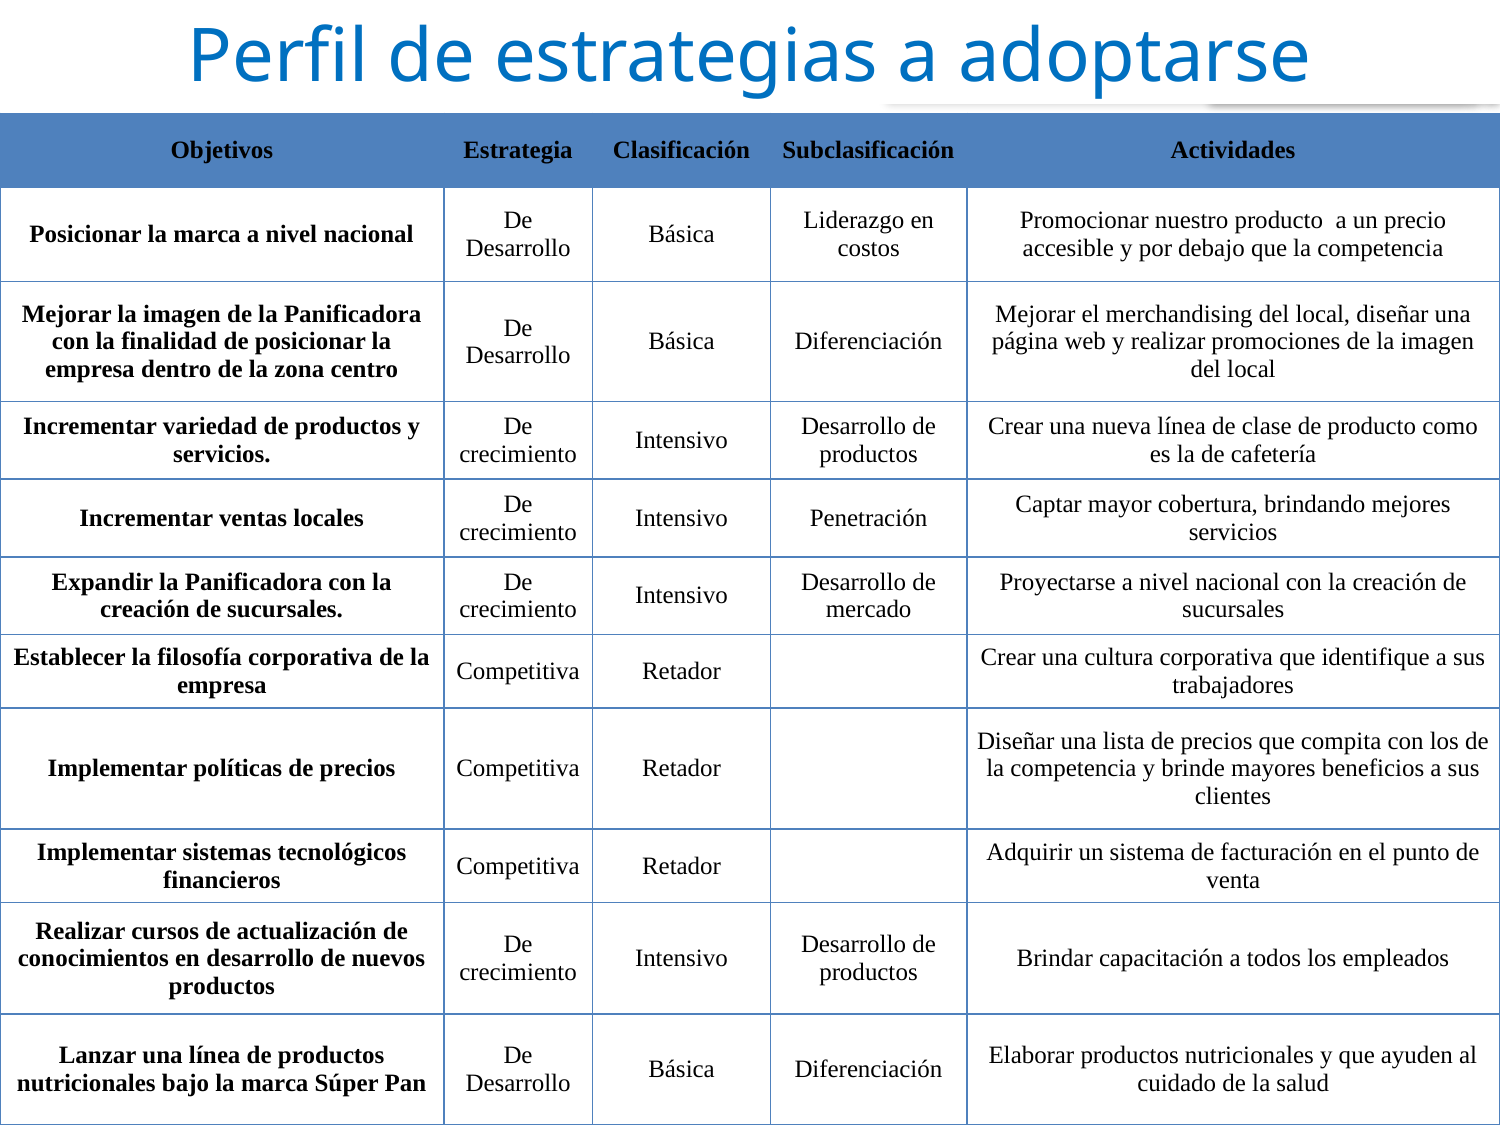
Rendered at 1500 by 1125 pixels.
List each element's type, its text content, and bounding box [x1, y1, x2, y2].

table_cell Implementar sistemas tecnológicos financieros [1, 830, 443, 902]
table_cell Competitiva [445, 709, 592, 828]
table_cell Retador [593, 635, 770, 707]
table_cell De Desarrollo [445, 188, 592, 281]
table_cell Captar mayor cobertura, brindando mejores servicios [968, 480, 1499, 556]
table_cell Adquirir un sistema de facturación en el punto de venta [968, 830, 1499, 902]
table_cell De Desarrollo [445, 1015, 592, 1124]
table_cell Intensivo [593, 558, 770, 634]
table_header Clasificación [593, 115, 770, 186]
table_cell Básica [593, 1015, 770, 1124]
table_cell Desarrollo de mercado [771, 558, 966, 634]
table_cell De crecimiento [445, 903, 592, 1013]
table_cell Desarrollo de productos [771, 903, 966, 1013]
table_cell Crear una nueva línea de clase de producto como es la de cafetería [968, 402, 1499, 478]
table_cell [771, 830, 966, 902]
table_header Subclasificación [771, 115, 966, 186]
table_cell Básica [593, 188, 770, 281]
table_cell Retador [593, 709, 770, 828]
table_cell Intensivo [593, 903, 770, 1013]
table_cell Promocionar nuestro producto a un precio accesible y por debajo que la competencia [968, 188, 1499, 281]
table_cell Establecer la filosofía corporativa de la empresa [1, 635, 443, 707]
table_cell Brindar capacitación a todos los empleados [968, 903, 1499, 1013]
table_cell Diseñar una lista de precios que compita con los de la competencia y brinde mayores beneficios a sus clientes [968, 709, 1499, 828]
title Perfil de estrategias a adoptarse [0, 0, 1500, 104]
table_cell De crecimiento [445, 558, 592, 634]
table_cell Lanzar una línea de productos nutricionales bajo la marca Súper Pan [1, 1015, 443, 1124]
table_header Actividades [968, 115, 1499, 186]
table_cell Básica [593, 282, 770, 401]
table_cell De crecimiento [445, 480, 592, 556]
table_cell [771, 635, 966, 707]
table_cell De Desarrollo [445, 282, 592, 401]
table_cell Crear una cultura corporativa que identifique a sus trabajadores [968, 635, 1499, 707]
table_cell Mejorar el merchandising del local, diseñar una página web y realizar promociones de la imagen del local [968, 282, 1499, 401]
table_cell Posicionar la marca a nivel nacional [1, 188, 443, 281]
table_cell Competitiva [445, 635, 592, 707]
table_header Objetivos [1, 115, 443, 186]
table_cell Mejorar la imagen de la Panificadora con la finalidad de posicionar la empresa dentro de la zona centro [1, 282, 443, 401]
table_cell Diferenciación [771, 1015, 966, 1124]
table_cell [771, 709, 966, 828]
table_cell Penetración [771, 480, 966, 556]
table_cell Expandir la Panificadora con la creación de sucursales. [1, 558, 443, 634]
table_cell Competitiva [445, 830, 592, 902]
table_cell Elaborar productos nutricionales y que ayuden al cuidado de la salud [968, 1015, 1499, 1124]
table_cell Retador [593, 830, 770, 902]
table_cell Incrementar ventas locales [1, 480, 443, 556]
table_cell Proyectarse a nivel nacional con la creación de sucursales [968, 558, 1499, 634]
table_cell Intensivo [593, 480, 770, 556]
table_cell Incrementar variedad de productos y servicios. [1, 402, 443, 478]
table_cell Liderazgo en costos [771, 188, 966, 281]
table_header Estrategia [445, 115, 592, 186]
table_cell Implementar políticas de precios [1, 709, 443, 828]
table_cell Realizar cursos de actualización de conocimientos en desarrollo de nuevos productos [1, 903, 443, 1013]
table_cell Intensivo [593, 402, 770, 478]
table_cell De crecimiento [445, 402, 592, 478]
table_cell Diferenciación [771, 282, 966, 401]
table_cell Desarrollo de productos [771, 402, 966, 478]
